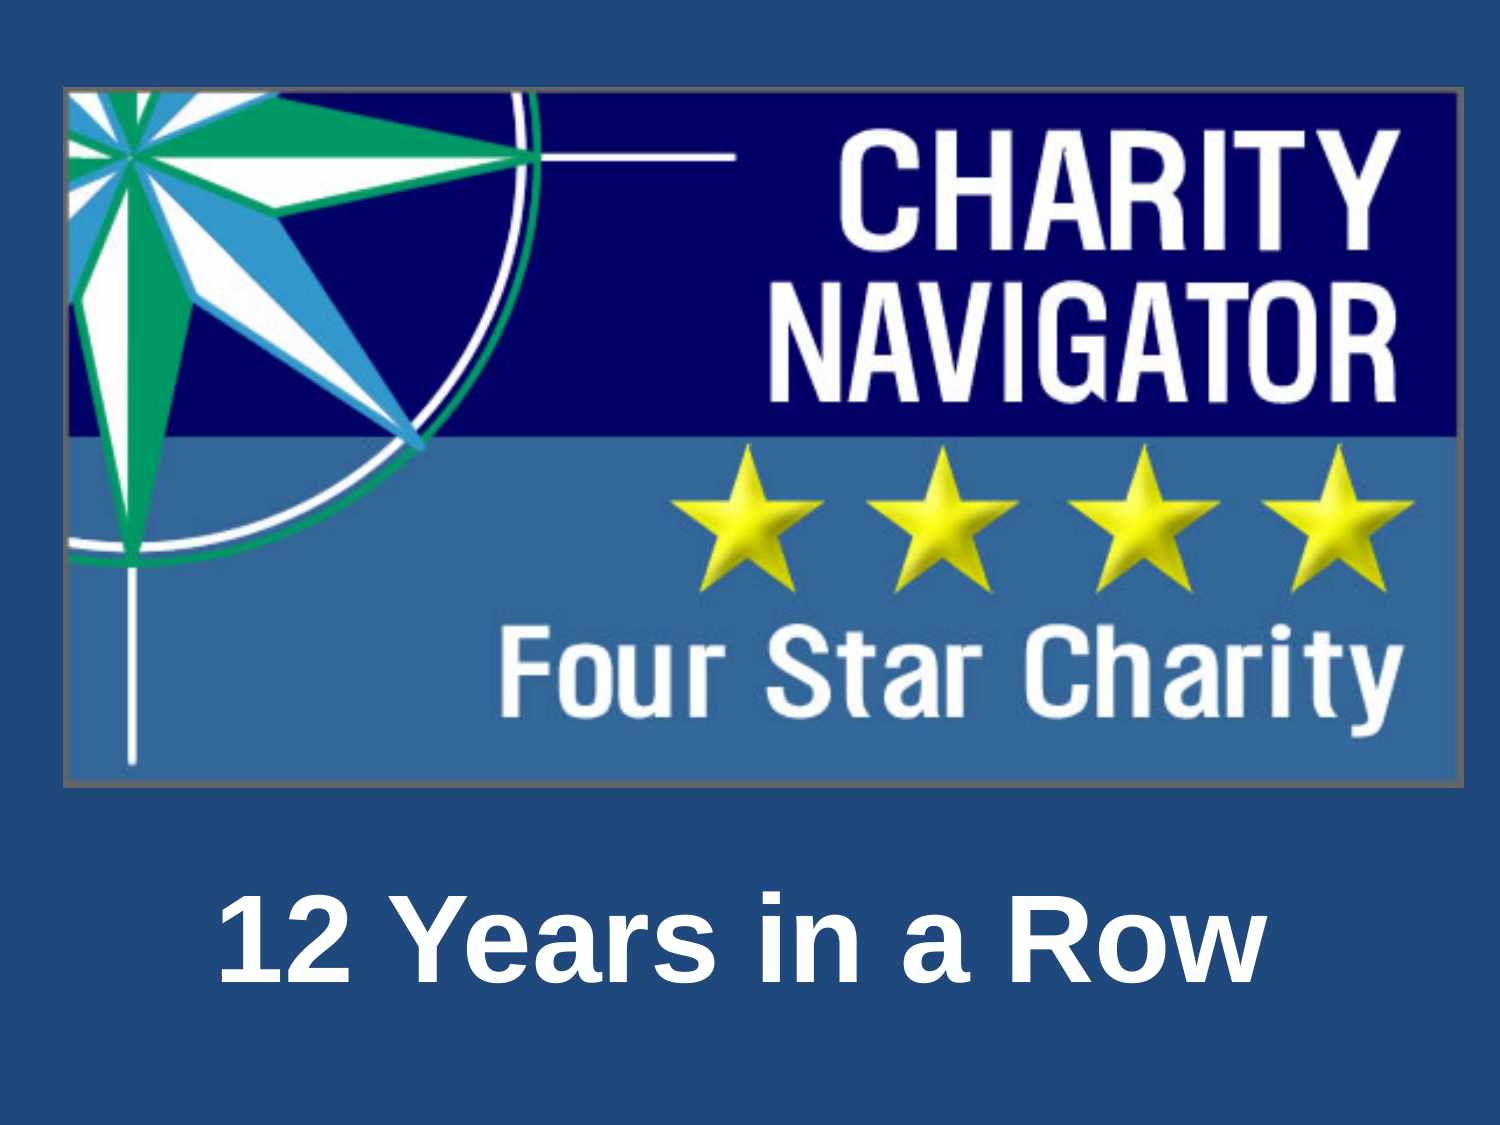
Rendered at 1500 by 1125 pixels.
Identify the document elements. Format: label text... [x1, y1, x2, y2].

text_box 12 Years in a Row [200, 849, 1288, 1015]
picture [63, 87, 1464, 788]
